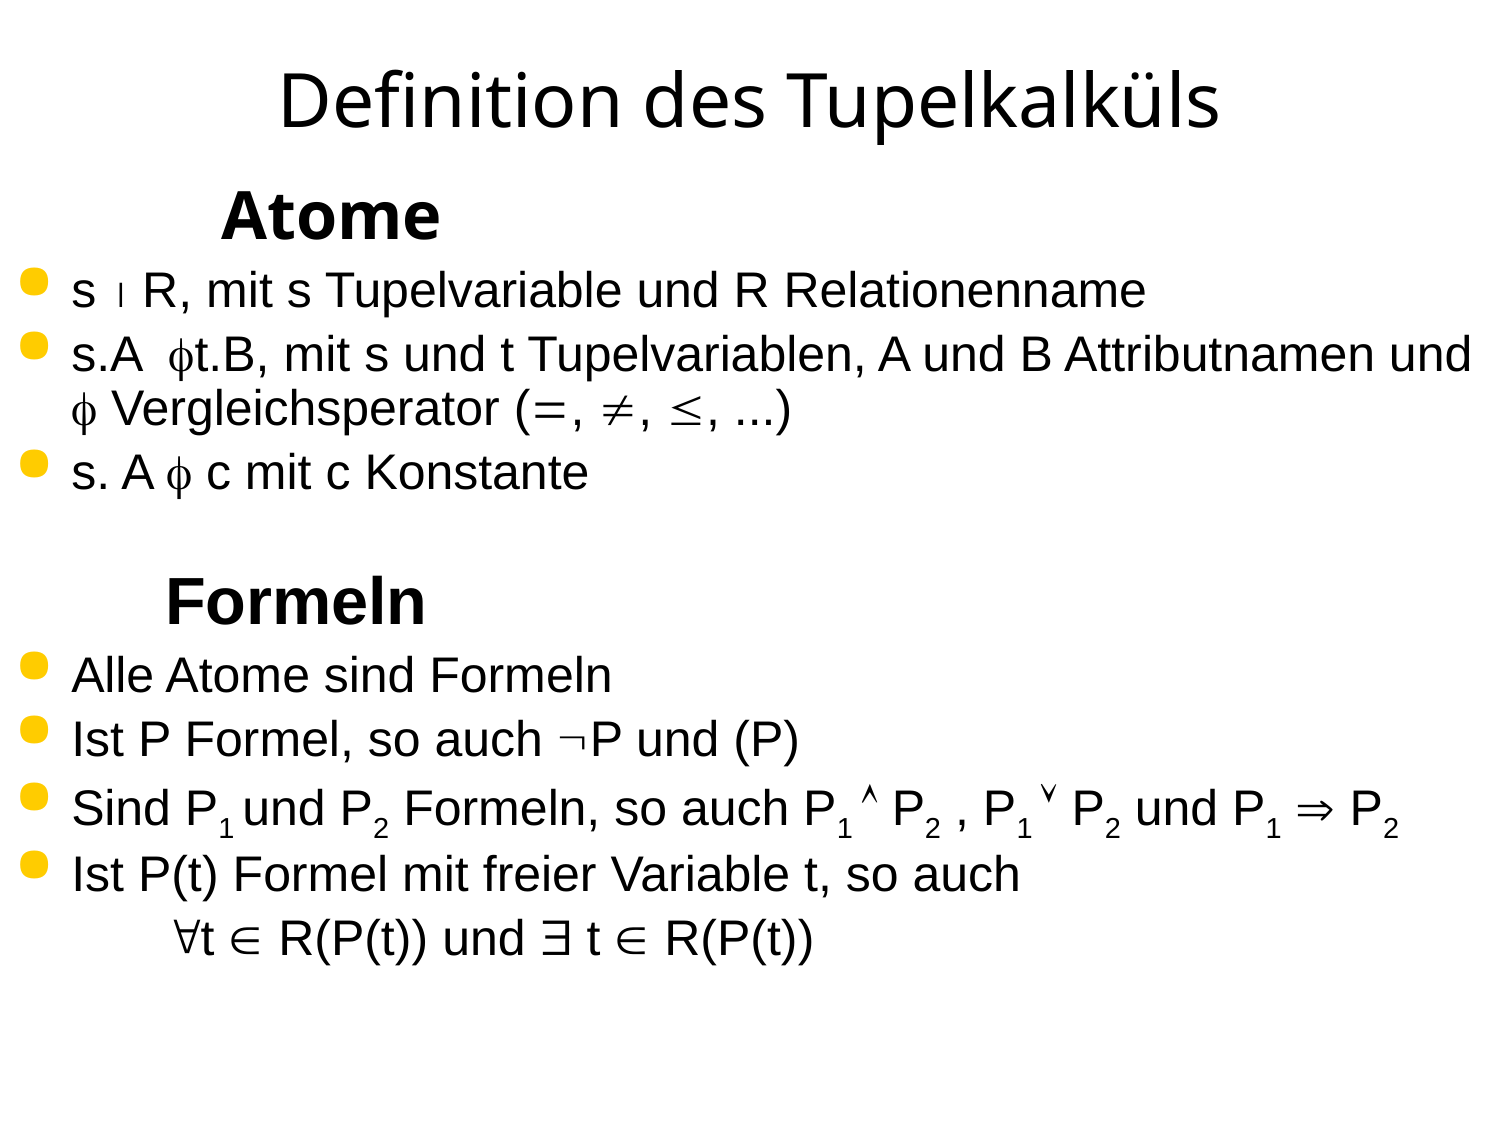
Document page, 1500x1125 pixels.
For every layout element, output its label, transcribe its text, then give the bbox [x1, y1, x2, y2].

title Definition des Tupelkalküls [0, 0, 1500, 151]
list Atome s  R, mit s Tupelvariable und R Relationenname s.At.B, mit s und t Tupelvariablen, A und B Attributnamen und  Vergleichsperator (, , , ...) s. A  c mit c Konstante Formeln Alle Atome sind Formeln Ist P Formel, so auch P und (P) Sind P1 und P2 Formeln, so auch P1  P2 , P1  P2 und P1  P2 Ist P(t) Formel mit freier Variable t, so auch t  R(P(t)) und  t  R(P(t)) [0, 174, 1500, 1101]
